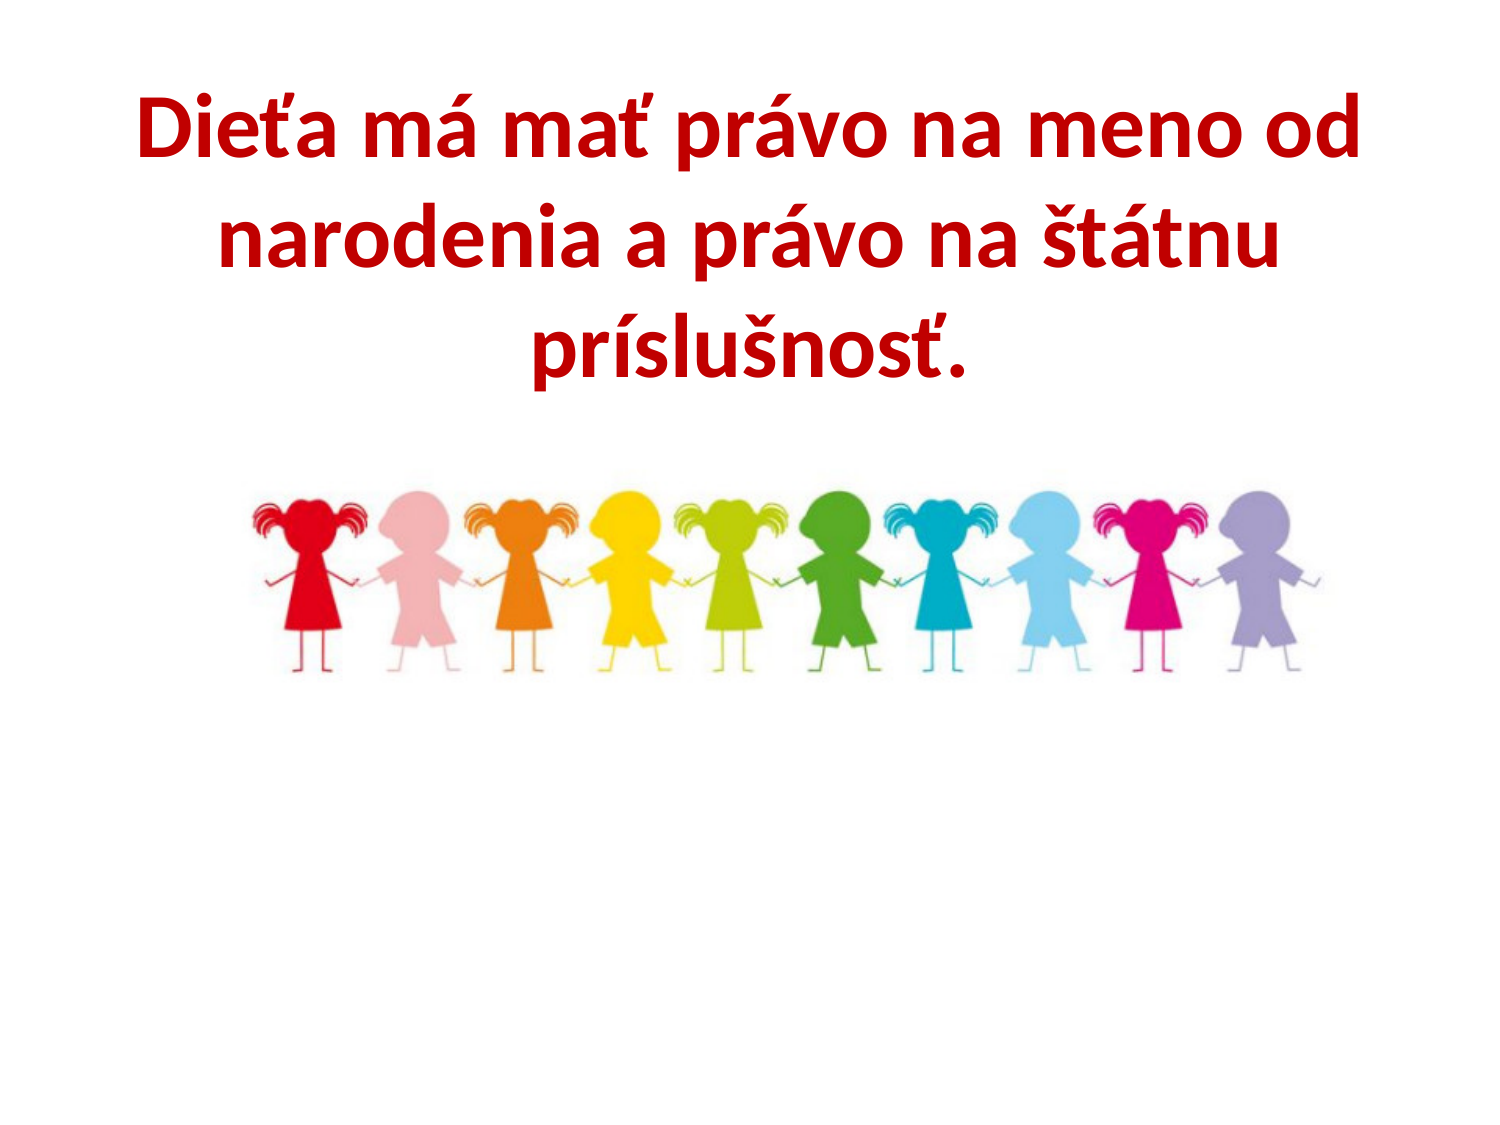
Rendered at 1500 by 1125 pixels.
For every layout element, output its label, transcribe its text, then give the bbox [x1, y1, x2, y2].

picture [229, 432, 1356, 746]
title Dieťa má mať právo na meno od narodenia a právo na štátnu príslušnosť. [75, 45, 1425, 528]
